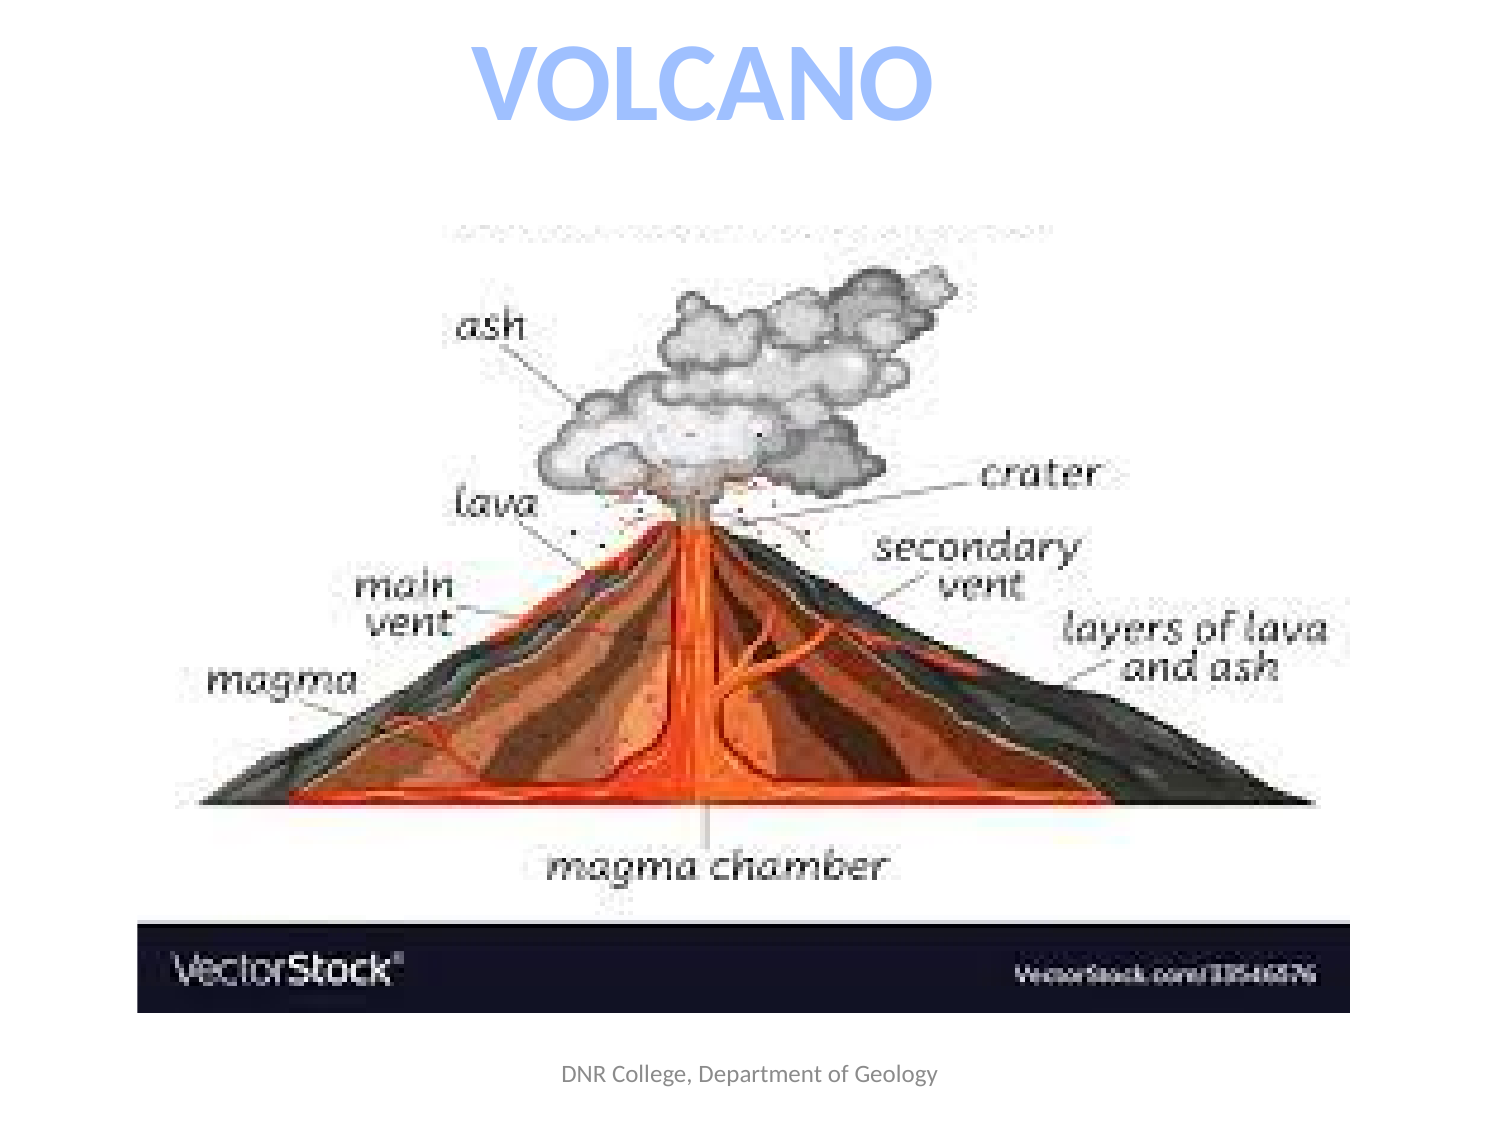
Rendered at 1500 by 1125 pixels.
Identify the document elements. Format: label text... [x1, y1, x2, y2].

picture [137, 224, 1351, 1013]
text_box VOLCANO [412, 0, 994, 150]
footer DNR College, Department of Geology [512, 1042, 988, 1103]
